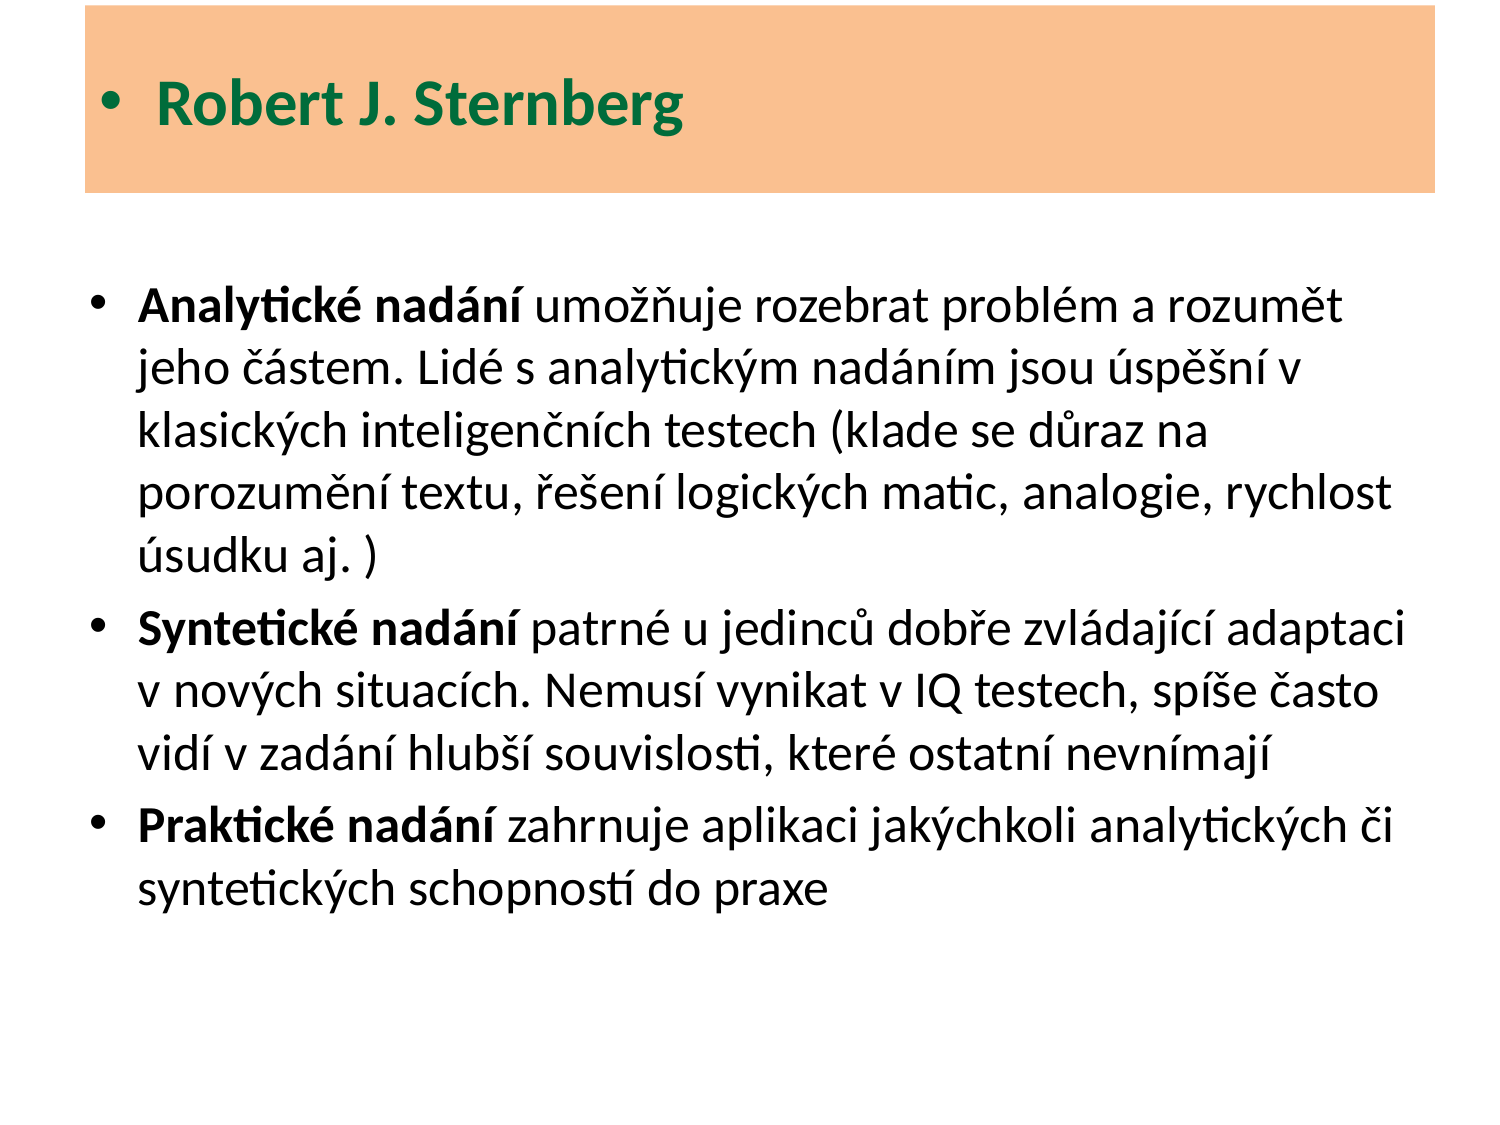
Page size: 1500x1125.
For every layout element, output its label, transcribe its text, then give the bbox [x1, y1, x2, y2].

text_box Robert J. Sternberg [85, 5, 1435, 193]
text_box Analytické nadání umožňuje rozebrat problém a rozumět jeho částem. Lidé s analytickým nadáním jsou úspěšní v klasických inteligenčních testech (klade se důraz na porozumění textu, řešení logických matic, analogie, rychlost úsudku aj. ) Syntetické nadání patrné u jedinců dobře zvládající adaptaci v nových situacích. Nemusí vynikat v IQ testech, spíše často vidí v zadání hlubší souvislosti, které ostatní nevnímají Praktické nadání zahrnuje aplikaci jakýchkoli analytických či syntetických schopností do praxe [74, 263, 1435, 976]
